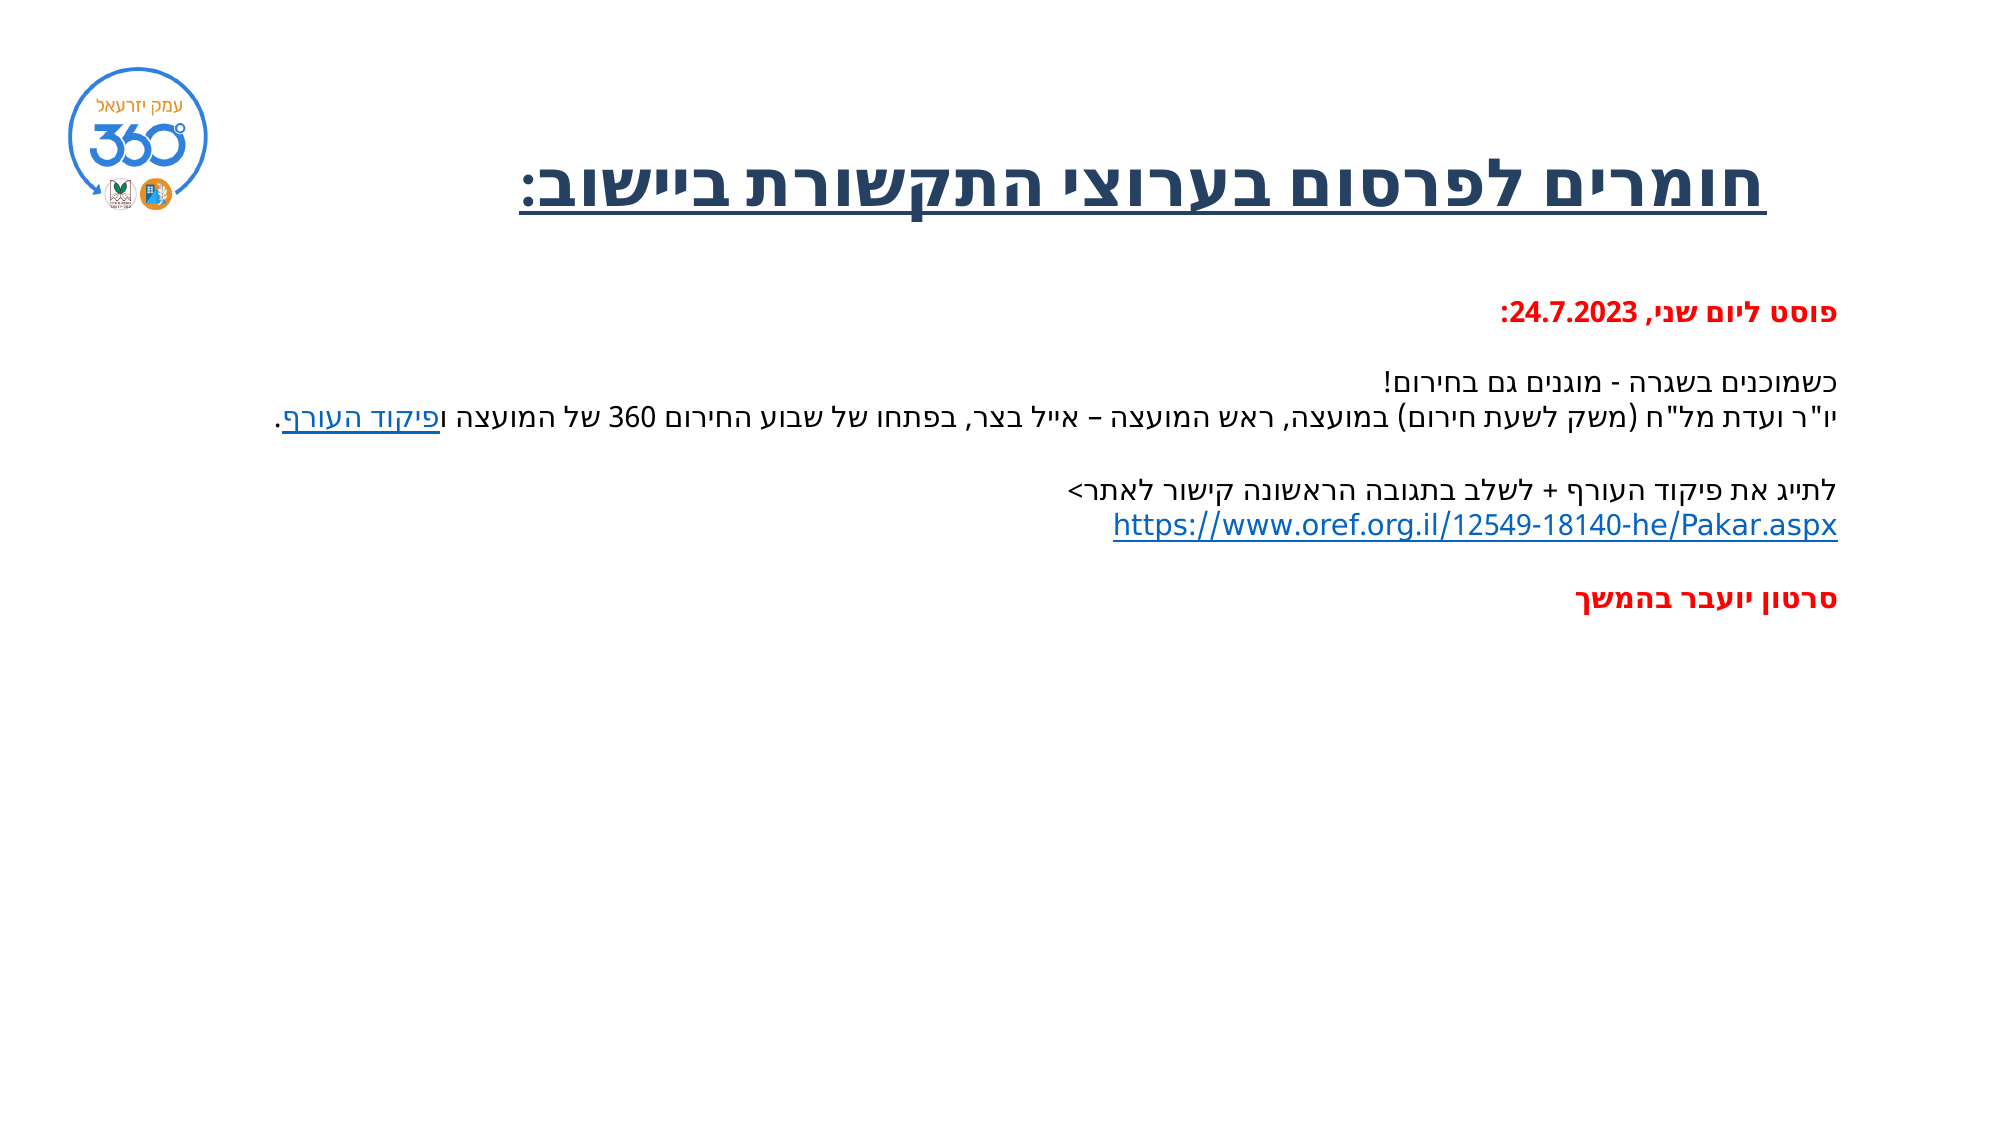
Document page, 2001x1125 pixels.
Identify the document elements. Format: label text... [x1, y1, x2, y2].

picture [26, 26, 252, 252]
text_box פוסט ליום שני, 24.7.2023: כשמוכנים בשגרה - מוגנים גם בחירום! יו"ר ועדת מל"ח (משק לשעת חירום) במועצה, ראש המועצה – אייל בצר, בפתחו של שבוע החירום 360 של המועצה ופיקוד העורף. לתייג את פיקוד העורף + לשלב בתגובה הראשונה קישור לאתר> https://www.oref.org.il/12549-18140-he/Pakar.aspx סרטון יועבר בהמשך [138, 286, 1853, 849]
text_box חומרים לפרסום בערוצי התקשורת ביישוב: [285, 132, 2000, 239]
